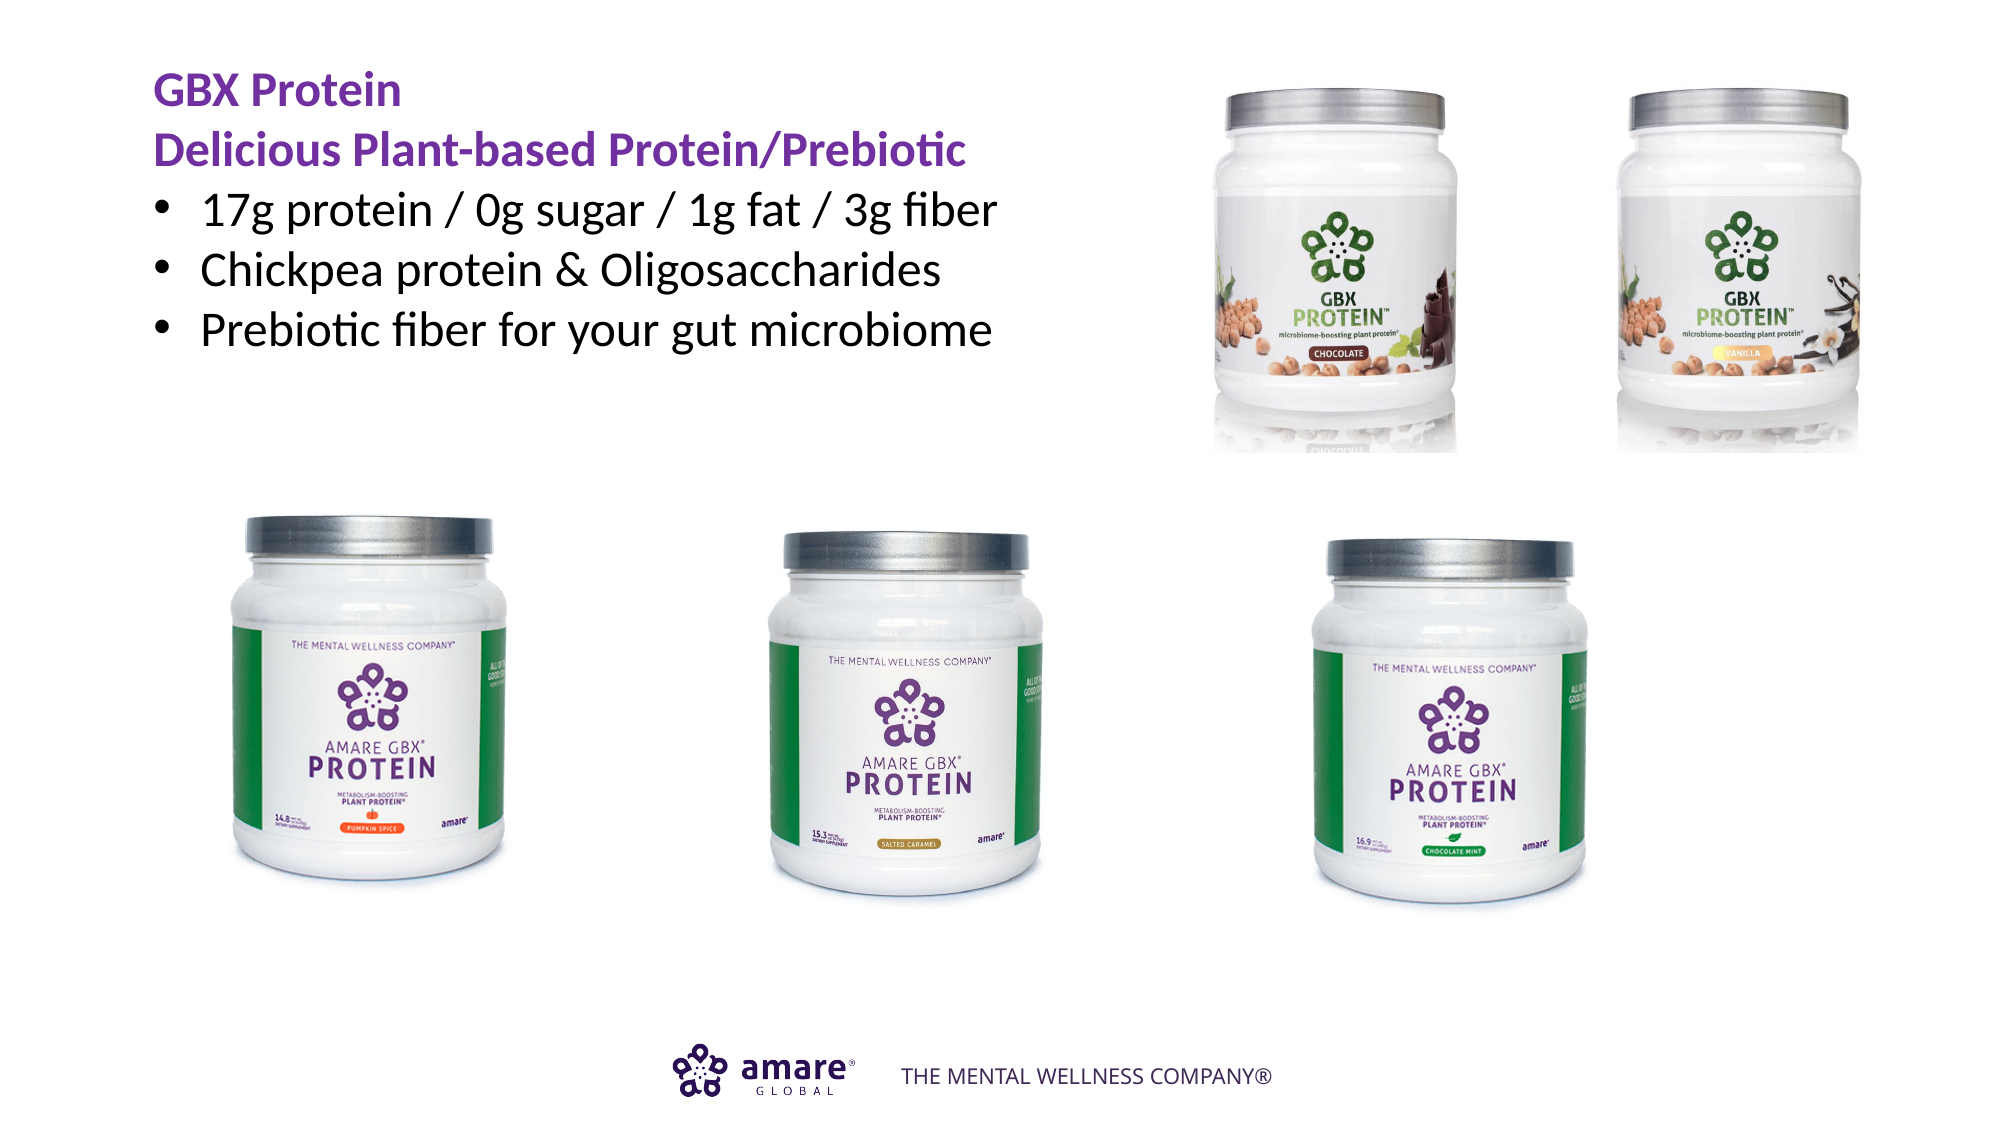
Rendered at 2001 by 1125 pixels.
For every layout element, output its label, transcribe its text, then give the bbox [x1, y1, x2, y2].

picture [1240, 515, 1658, 933]
picture [159, 492, 577, 910]
text_box THE MENTAL WELLNESS COMPANY® [887, 1055, 1449, 1097]
text_box GBX Protein Delicious Plant-based Protein/Prebiotic 17g protein / 0g sugar / 1g fat / 3g fiber Chickpea protein & Oligosaccharides Prebiotic fiber for your gut microbiome [138, 48, 1014, 364]
picture [1545, 68, 1931, 453]
picture [631, 1004, 887, 1125]
picture [697, 508, 1114, 926]
picture [1141, 68, 1526, 453]
